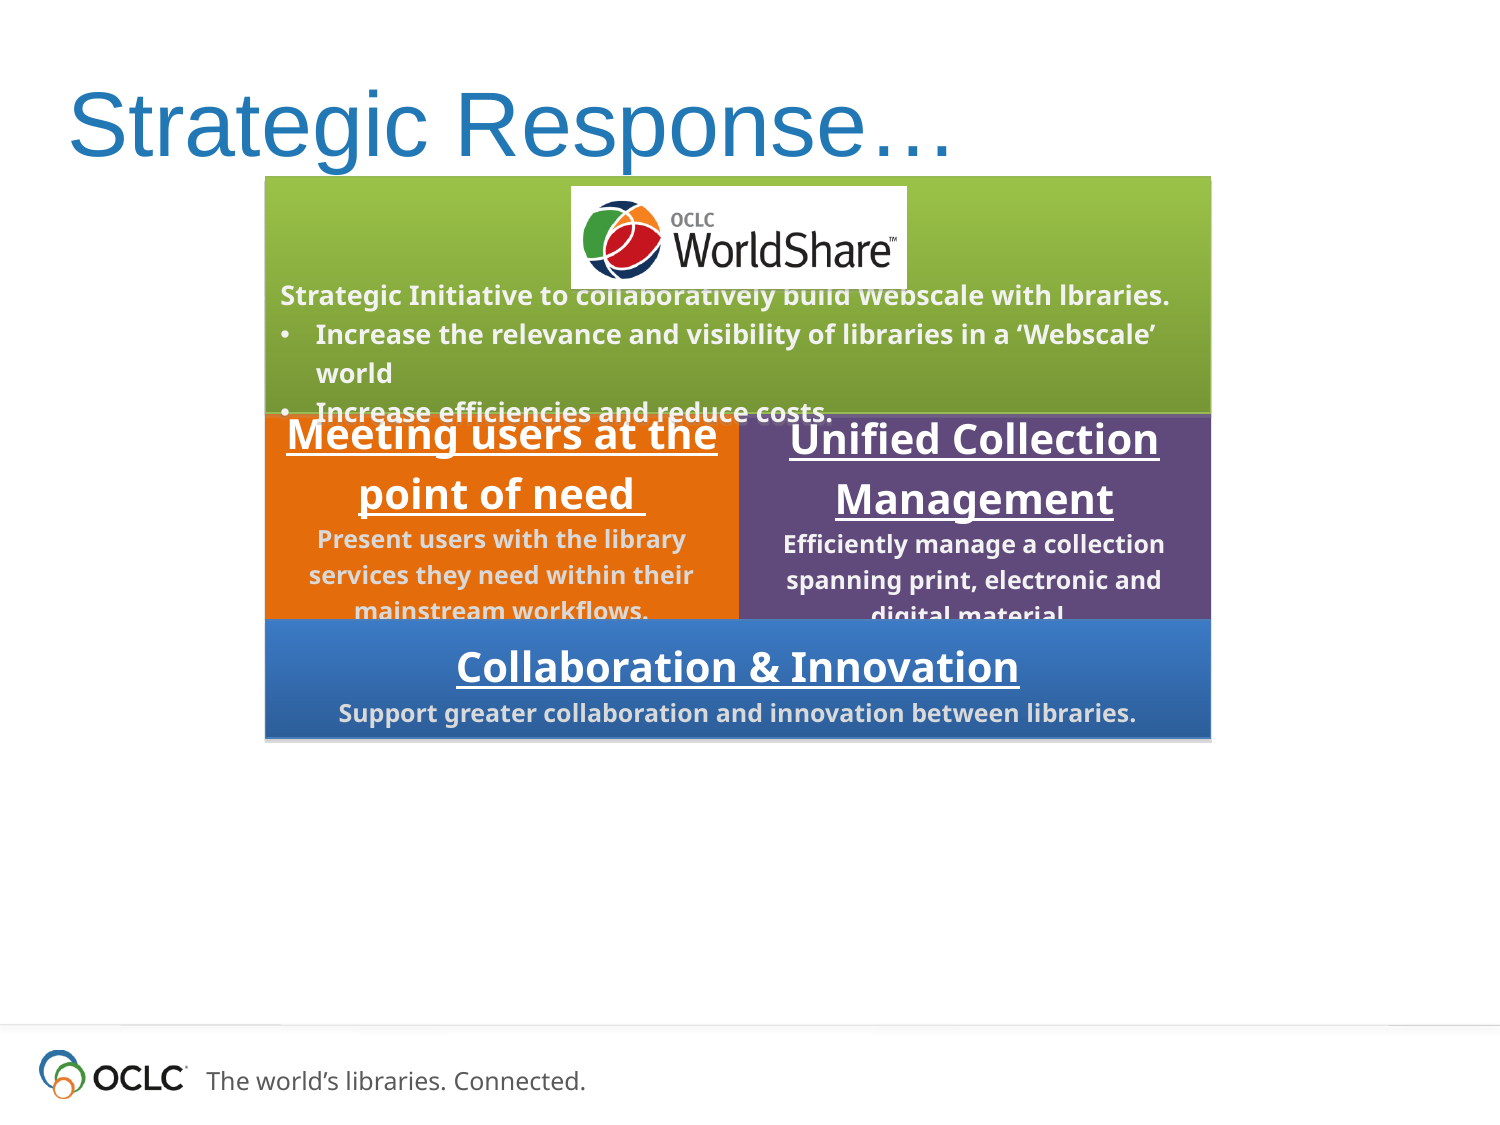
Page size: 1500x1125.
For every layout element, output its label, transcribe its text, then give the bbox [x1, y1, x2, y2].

text_box Unified Collection Management Efficiently manage a collection spanning print, electronic and digital material. [739, 421, 1211, 620]
text_box Collaboration & Innovation Support greater collaboration and innovation between libraries. [265, 620, 1211, 739]
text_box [265, 176, 1211, 414]
text_box Meeting users at the point of need Present users with the library services they need within their mainstream workflows. [265, 420, 739, 620]
title Strategic Response… [52, 39, 1200, 200]
picture [39, 1049, 188, 1099]
